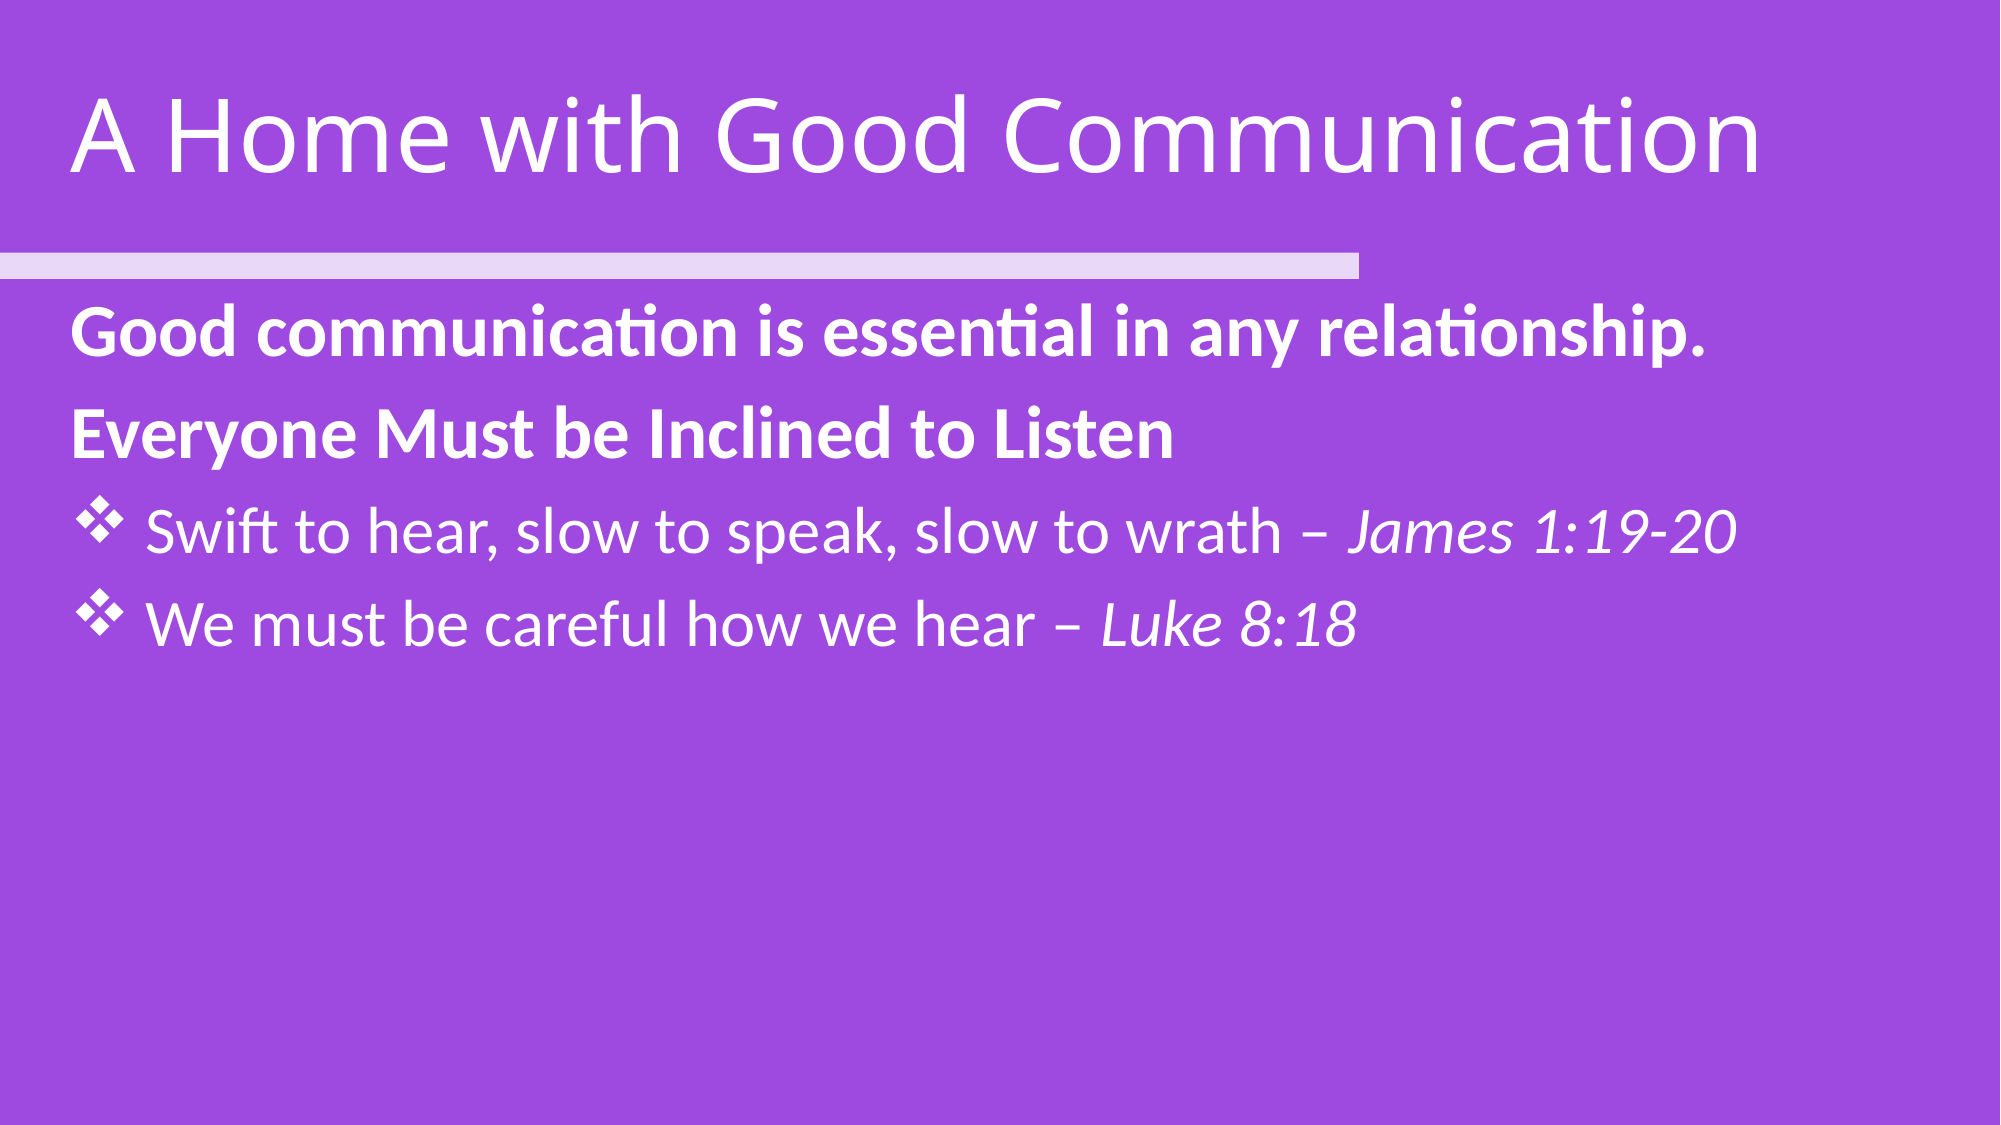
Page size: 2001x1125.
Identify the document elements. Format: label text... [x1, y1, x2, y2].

list Good communication is essential in any relationship. Everyone Must be Inclined to Listen Swift to hear, slow to speak, slow to wrath – James 1:19-20 We must be careful how we hear – Luke 8:18 [55, 284, 1945, 1084]
title A Home with Good Communication [55, 31, 1945, 249]
